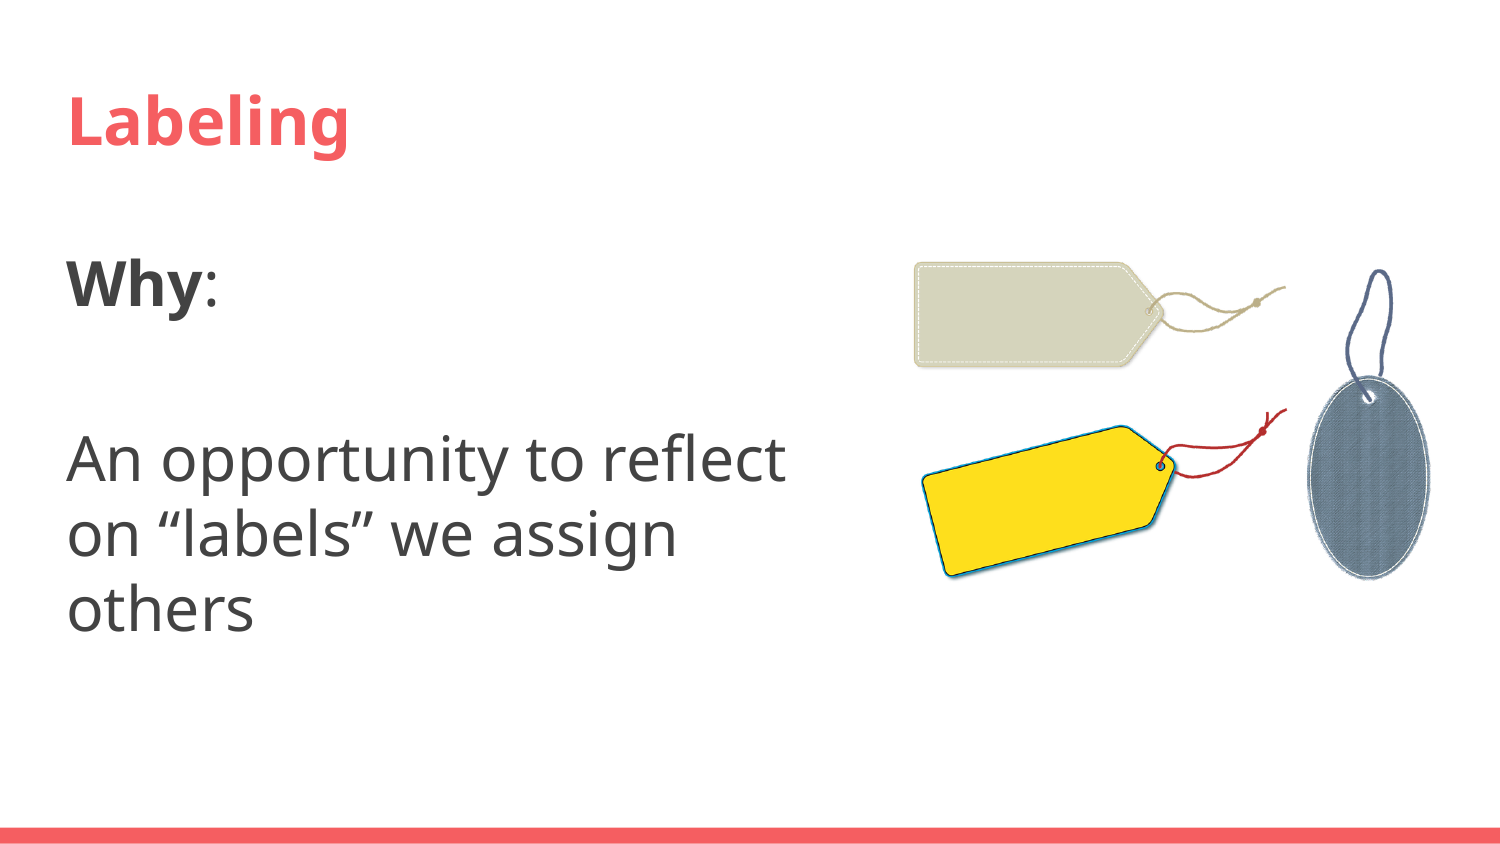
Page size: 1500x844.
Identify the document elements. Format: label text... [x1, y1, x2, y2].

list Why: An opportunity to reflect on “labels” we assign others [51, 189, 867, 750]
picture [890, 238, 1486, 636]
title Labeling [51, 64, 1449, 167]
